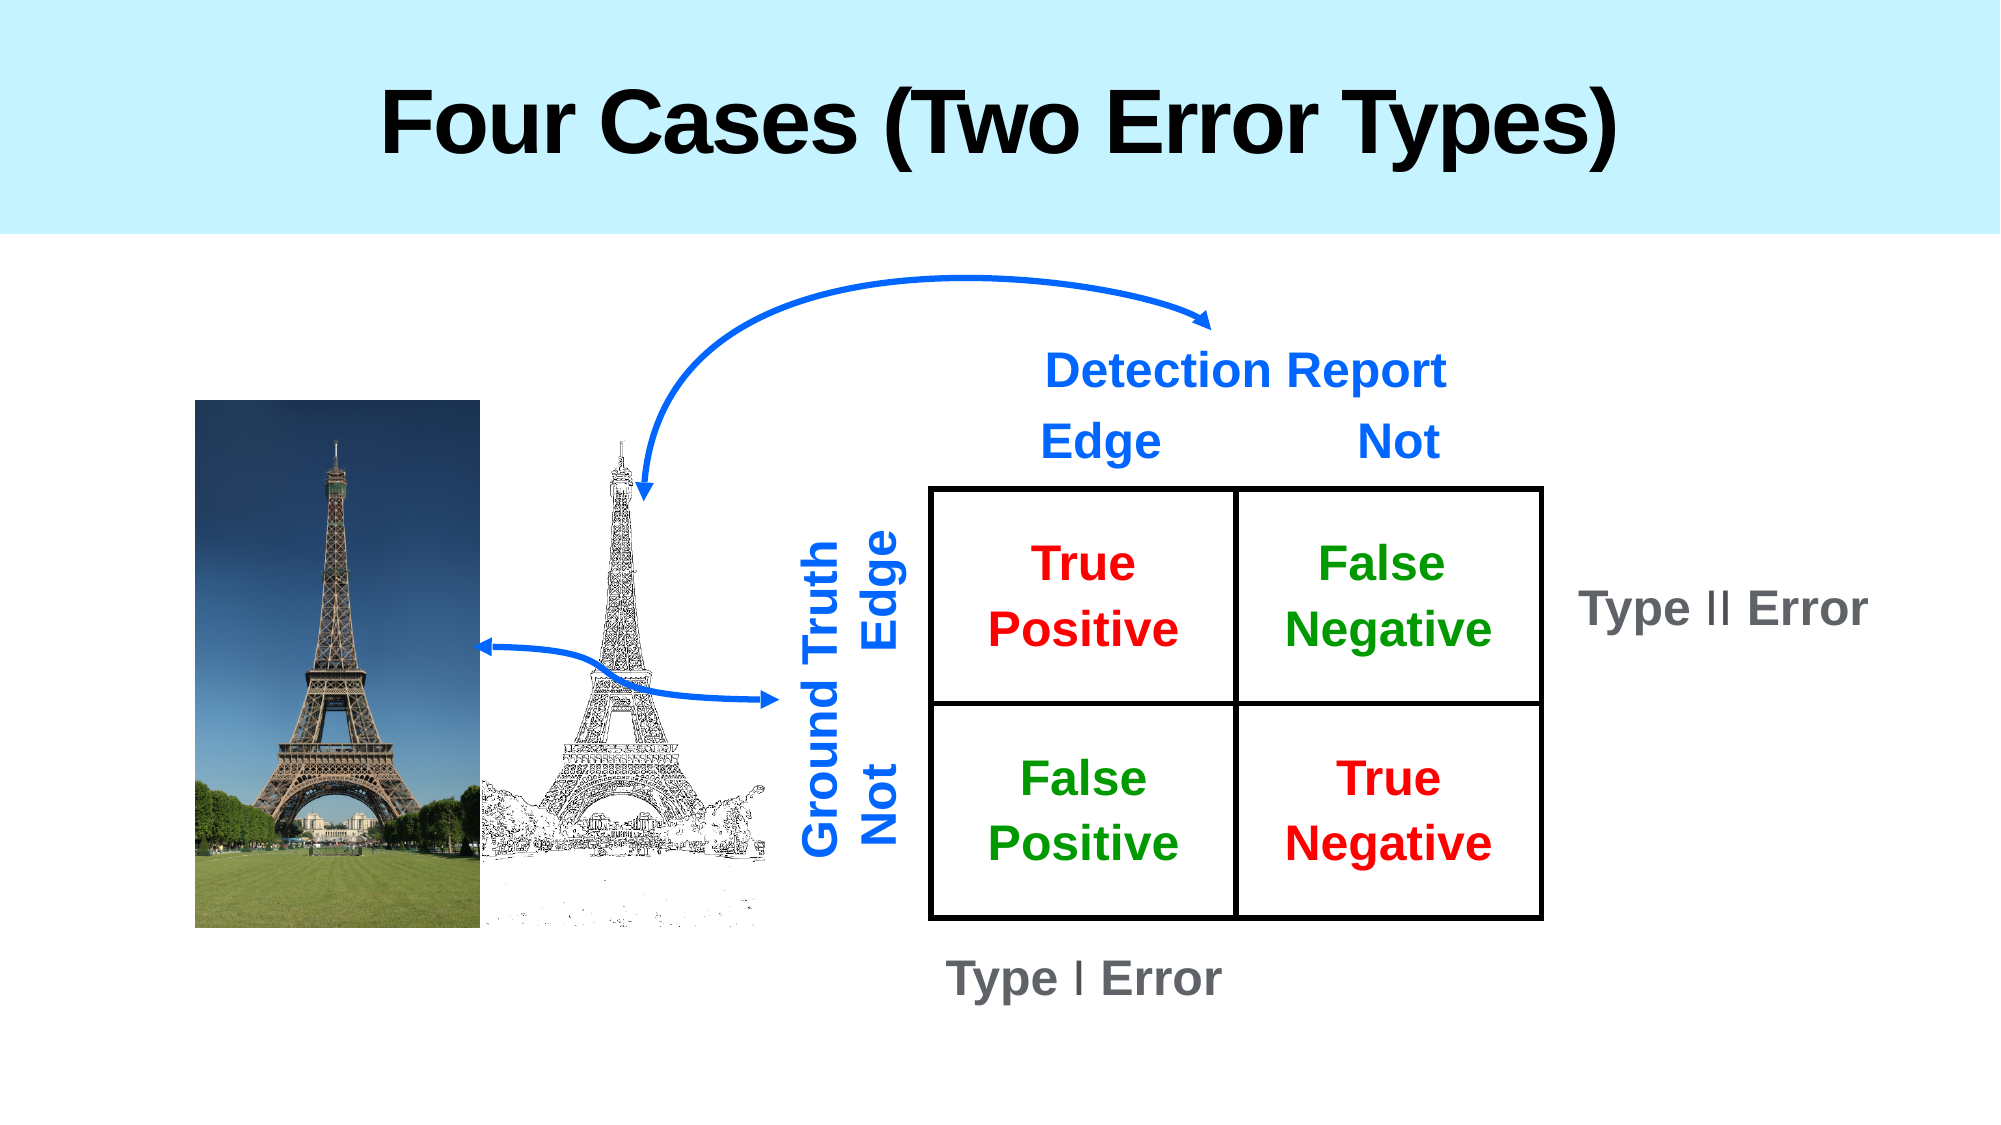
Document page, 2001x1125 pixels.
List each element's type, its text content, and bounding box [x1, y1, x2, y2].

table_cell False Positive [934, 706, 1233, 915]
text_box Type I Error [930, 938, 1252, 1013]
text_box Type II Error [1563, 567, 1898, 643]
picture [194, 400, 766, 928]
table_cell True Negative [1239, 706, 1539, 915]
text_box Detection Report [1222, 330, 1478, 431]
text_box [472, 646, 780, 701]
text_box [643, 329, 1212, 502]
text_box Ground Truth [779, 512, 880, 966]
title Four Cases (Two Error Types) [0, 0, 2000, 234]
list Edge Not [1222, 400, 1542, 486]
text_box Not Edge [880, 512, 930, 918]
table_header False Negative [1239, 492, 1539, 701]
table_header True Positive [934, 492, 1233, 701]
